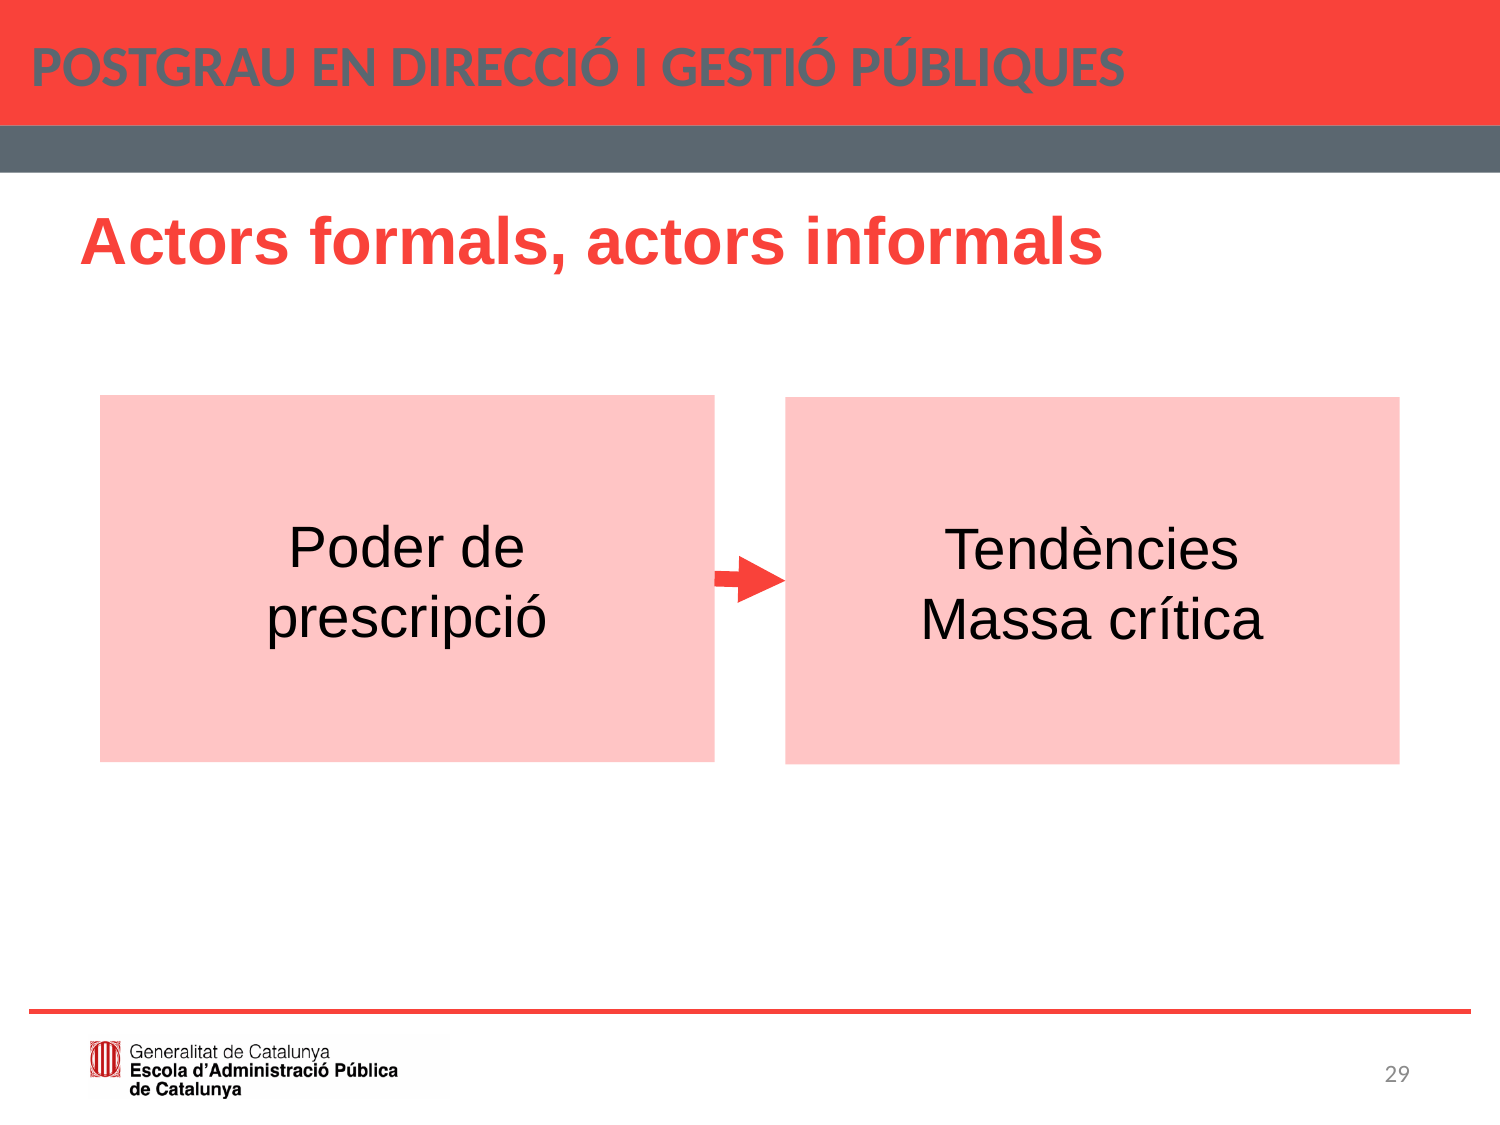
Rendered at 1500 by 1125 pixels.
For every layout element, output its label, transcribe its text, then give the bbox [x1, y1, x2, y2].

title Actors formals, actors informals [64, 196, 1388, 279]
slide_number 29 [1074, 1042, 1425, 1103]
picture [88, 1034, 450, 1099]
text_box Tendències Massa crítica [783, 395, 1402, 766]
text_box [0, 127, 1500, 175]
text_box Poder de prescripció [98, 393, 717, 764]
text_box POSTGRAU EN DIRECCIÓ I GESTIÓ PÚBLIQUES [0, 0, 1500, 127]
